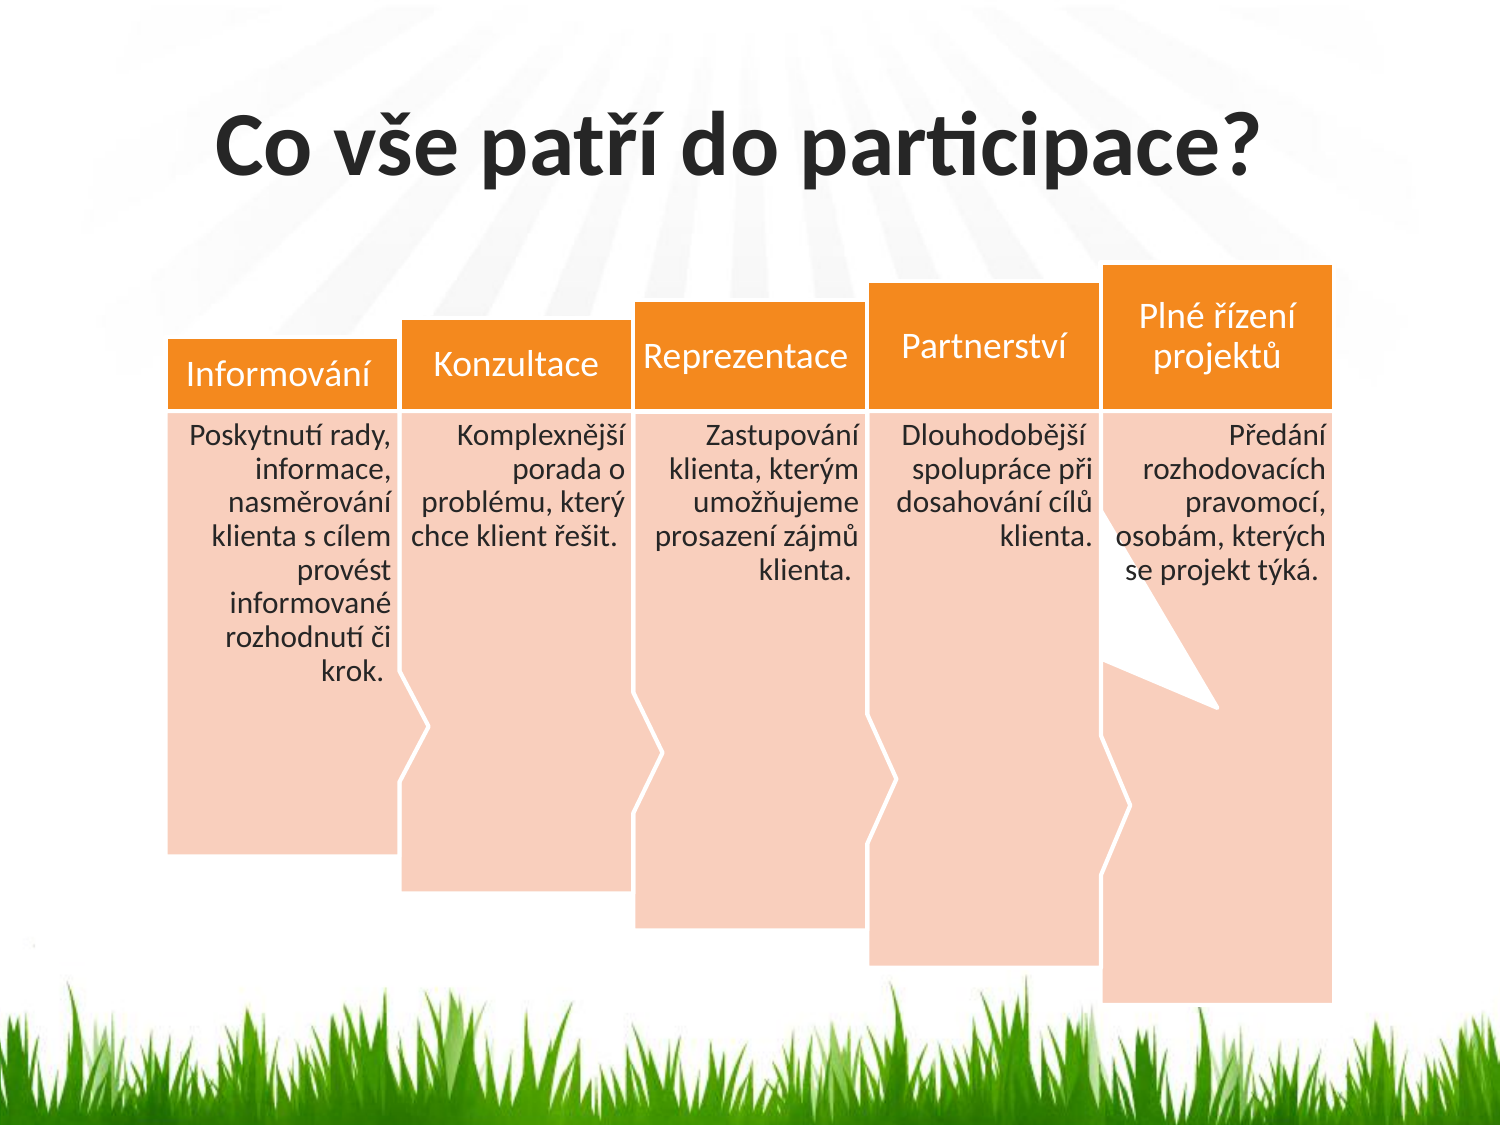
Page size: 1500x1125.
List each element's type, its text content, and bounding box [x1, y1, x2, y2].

picture [0, 0, 1500, 1125]
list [74, 262, 1426, 1006]
title Co vše patří do participace? [75, 45, 1425, 233]
